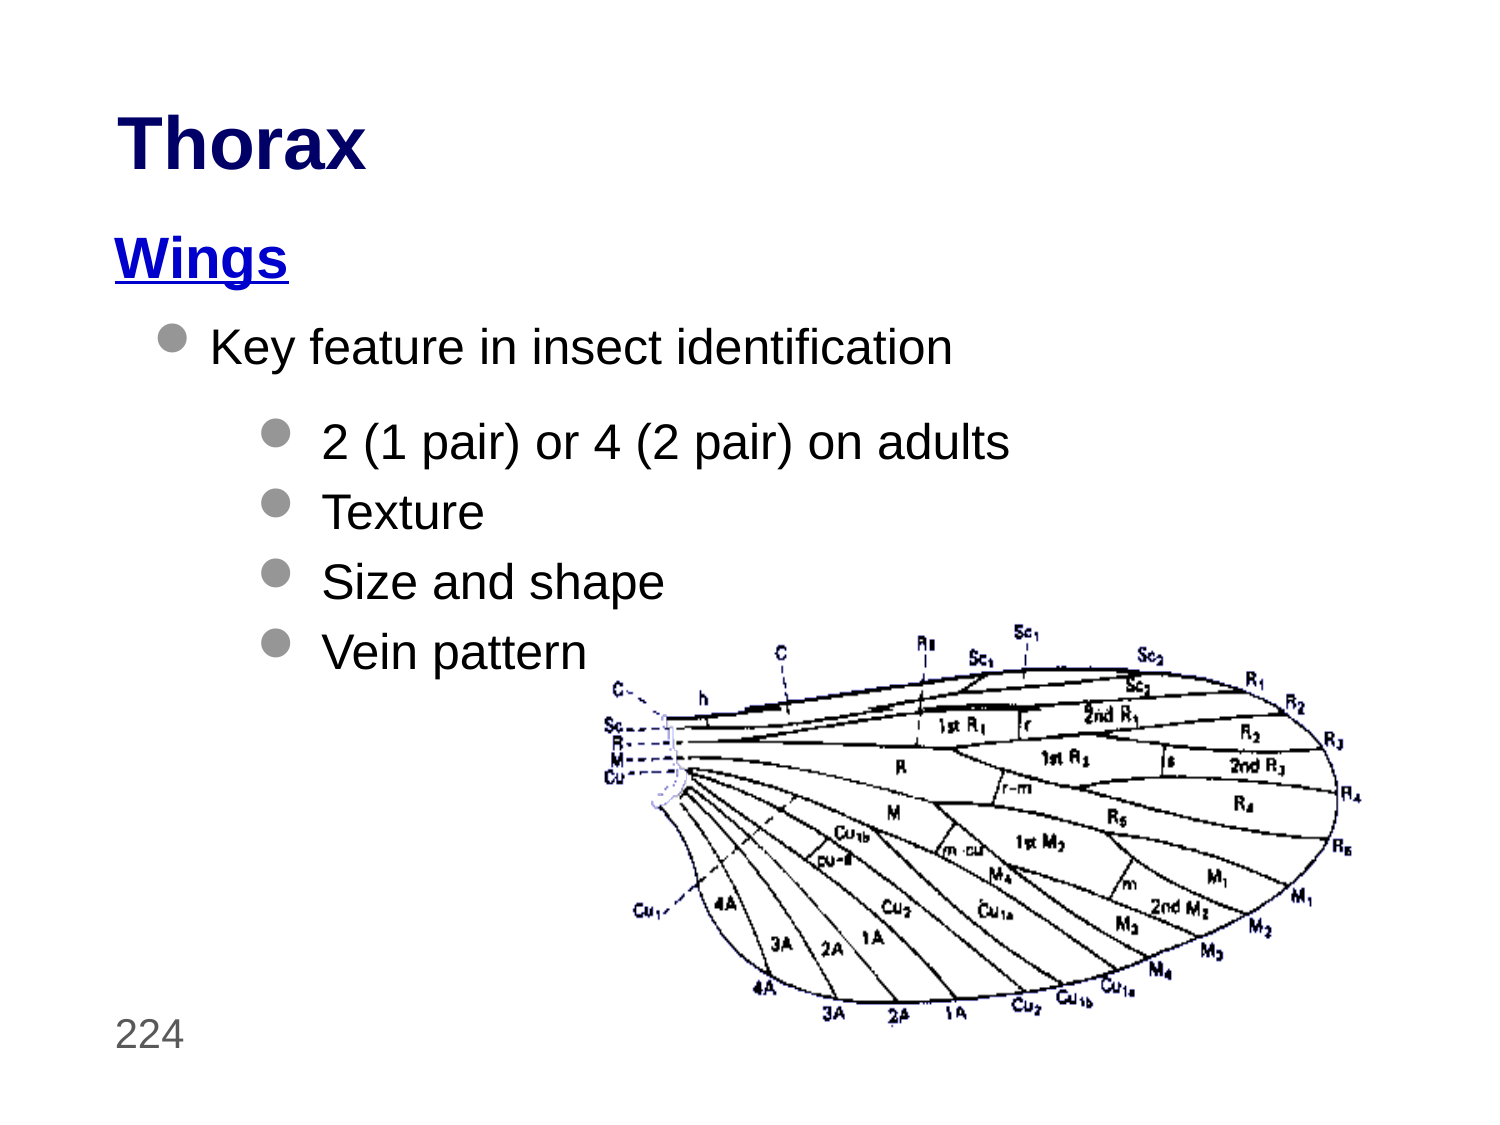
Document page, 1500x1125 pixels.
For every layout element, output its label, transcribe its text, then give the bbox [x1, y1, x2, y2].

list Wings Key feature in insect identification 2 (1 pair) or 4 (2 pair) on adults Texture Size and shape Vein pattern [99, 211, 1363, 978]
title Thorax [102, 86, 1379, 289]
text_box 224 [99, 999, 350, 1065]
picture [574, 574, 1376, 1050]
